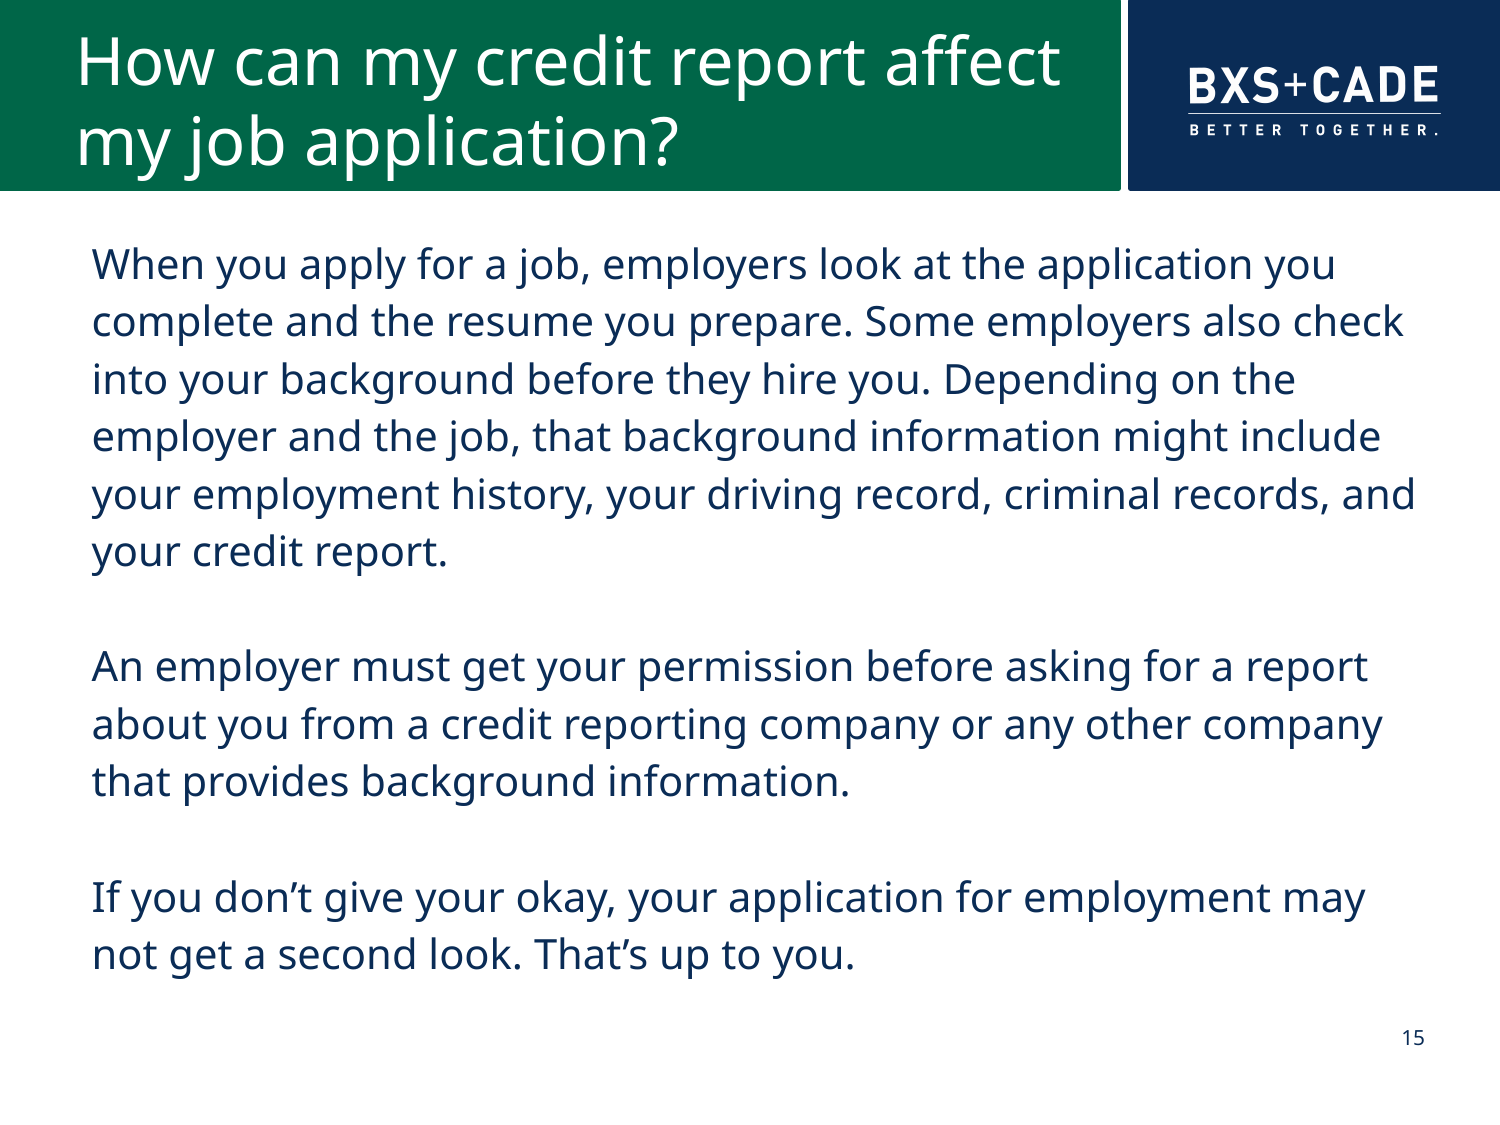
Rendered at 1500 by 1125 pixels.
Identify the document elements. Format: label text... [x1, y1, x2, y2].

list When you apply for a job, employers look at the application you complete and the resume you prepare. Some employers also check into your background before they hire you. Depending on the employer and the job, that background information might include your employment history, your driving record, criminal records, and your credit report. An employer must get your permission before asking for a report about you from a credit reporting company or any other company that provides background information. If you don’t give your okay, your application for employment may not get a second look. That’s up to you. [75, 230, 1425, 939]
title How can my credit report affect my job application? [75, 18, 1080, 95]
picture [1179, 54, 1450, 147]
slide_number 15 [1376, 1026, 1425, 1050]
